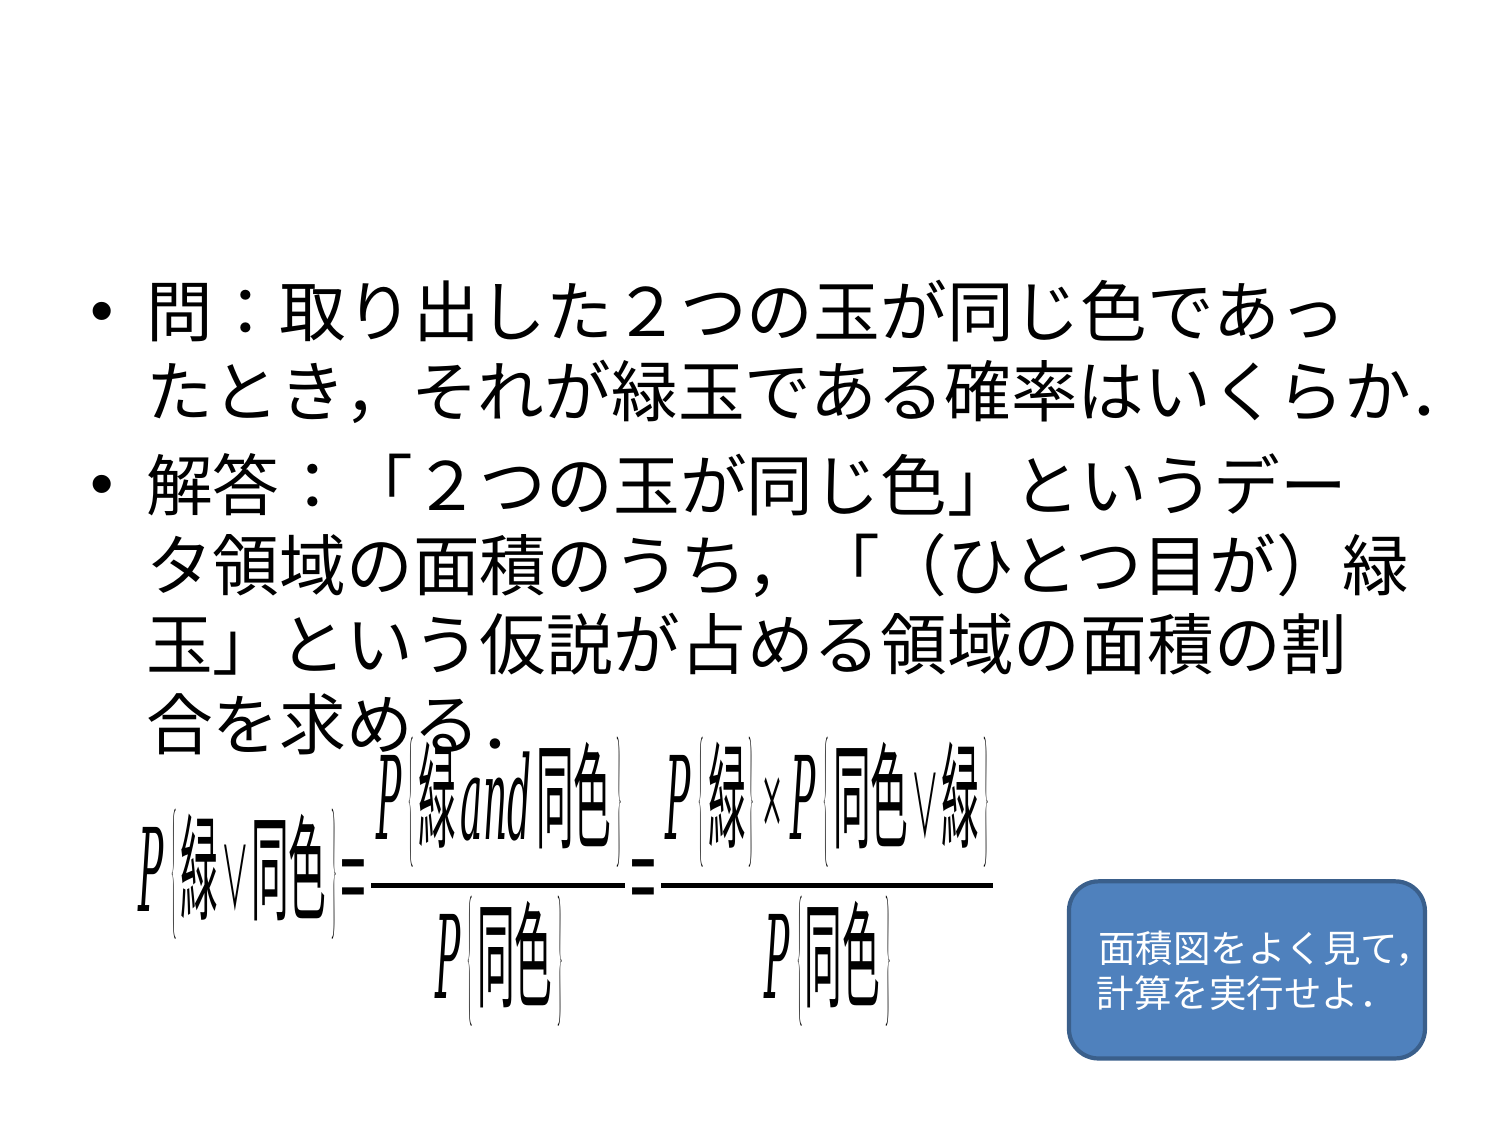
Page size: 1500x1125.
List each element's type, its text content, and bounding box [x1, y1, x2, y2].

list 問：取り出した２つの玉が同じ色であったとき，それが緑玉である確率はいくらか． 解答：「２つの玉が同じ色」というデータ領域の面積のうち，「（ひとつ目が）緑玉」という仮説が占める領域の面積の割合を求める． [75, 262, 1425, 1005]
text_box 面積図をよく見て，計算を実行せよ． [1066, 879, 1428, 1061]
